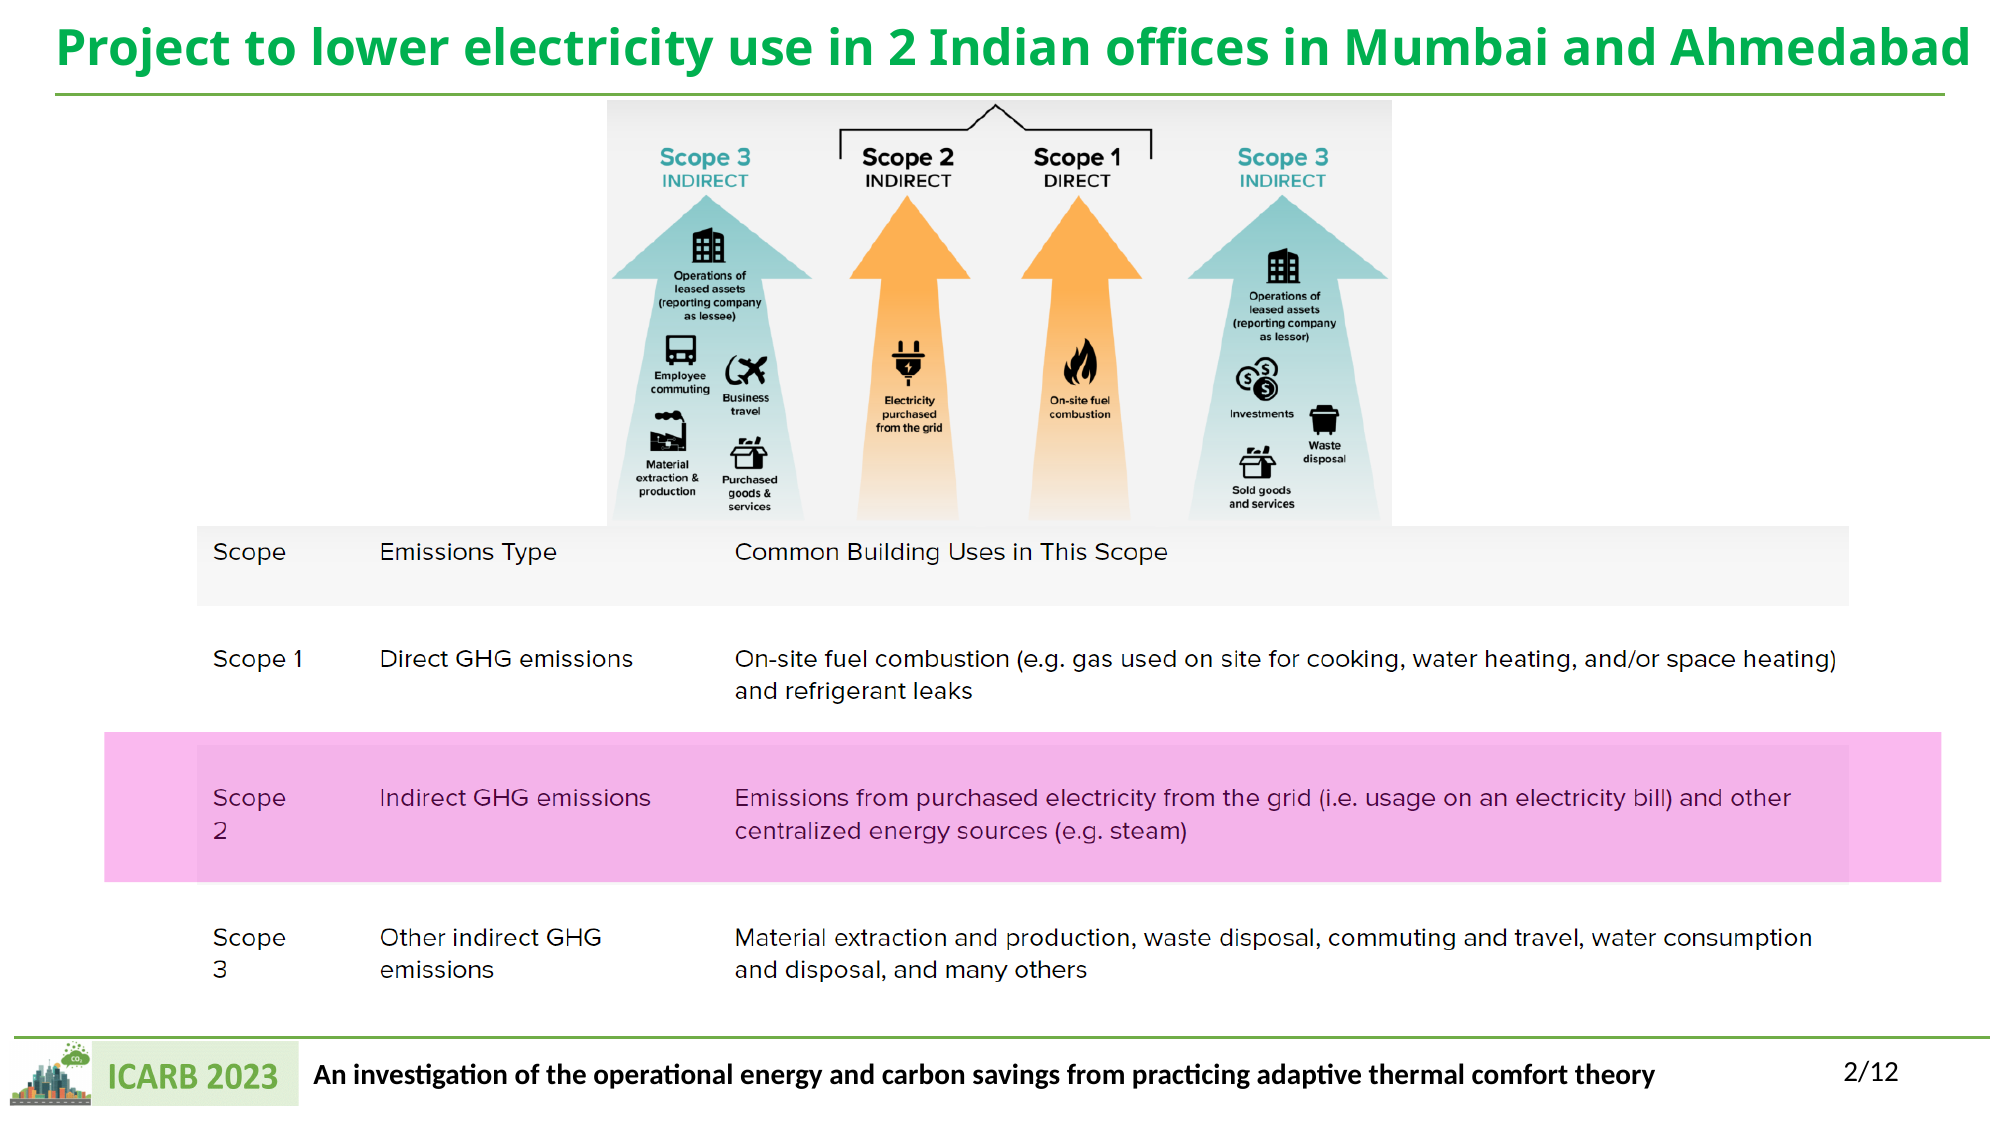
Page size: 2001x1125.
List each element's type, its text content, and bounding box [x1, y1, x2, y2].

text_box [1849, 731, 1942, 883]
text_box [103, 731, 197, 883]
text_box Project to lower electricity use in 2 Indian offices in Mumbai and Ahmedabad [15, 14, 2000, 131]
picture [197, 100, 1849, 992]
picture [9, 1041, 299, 1106]
